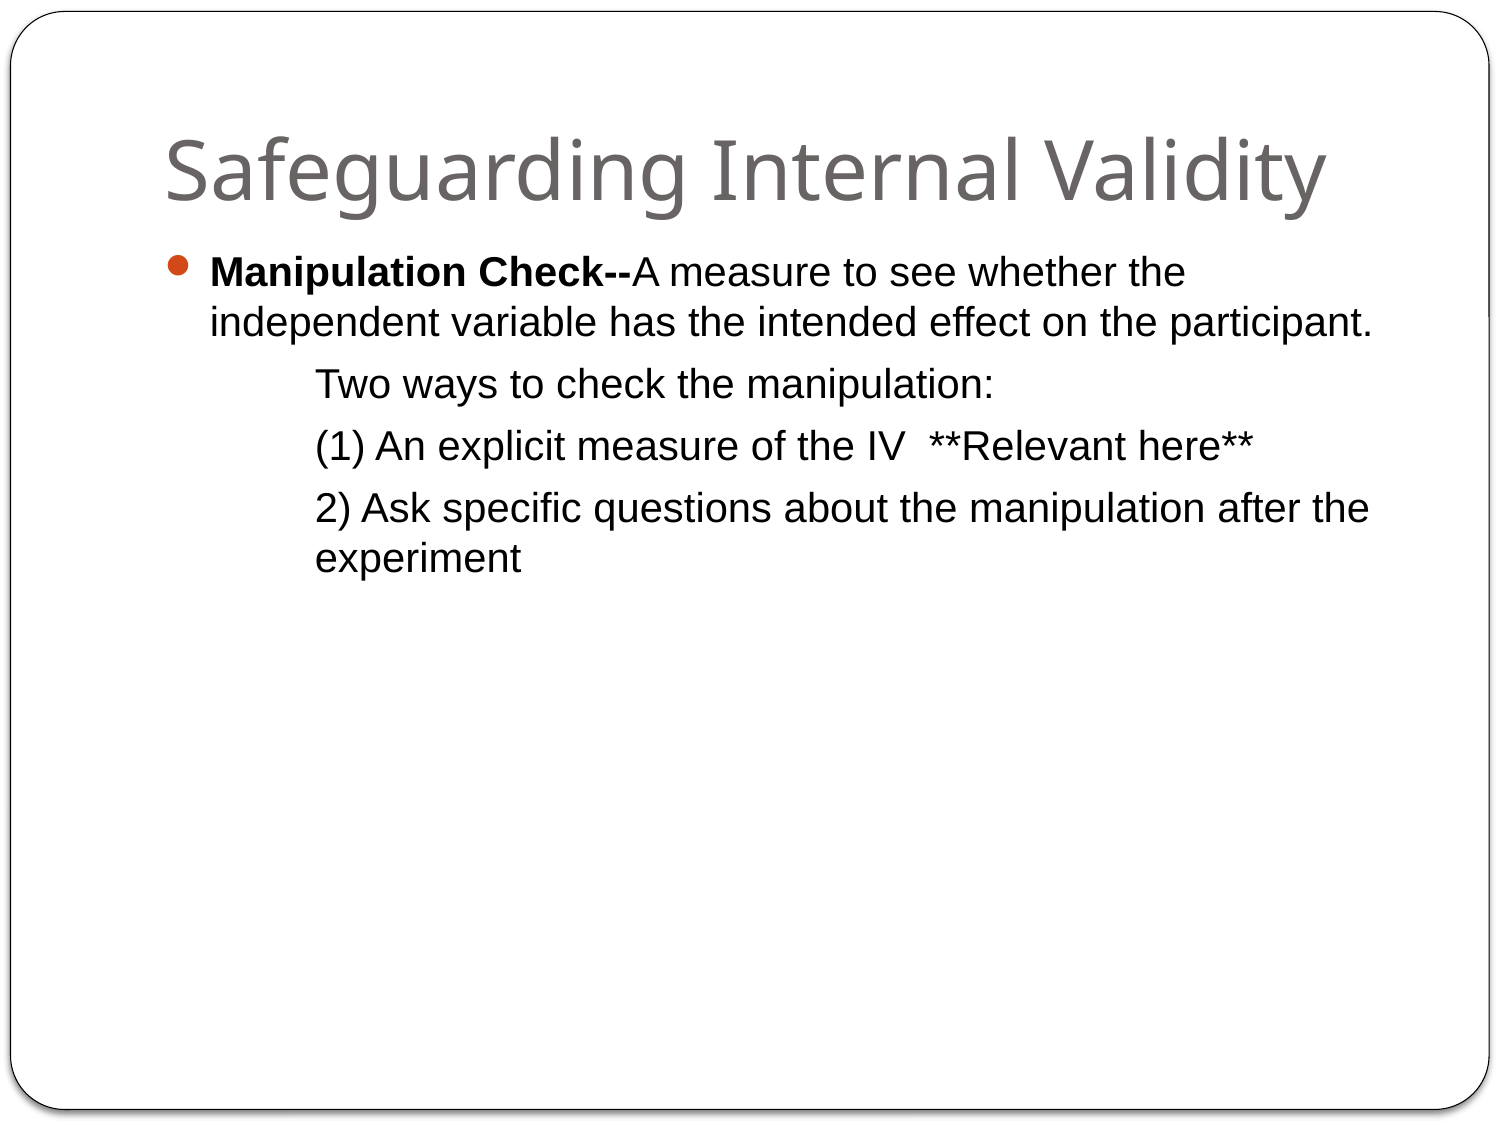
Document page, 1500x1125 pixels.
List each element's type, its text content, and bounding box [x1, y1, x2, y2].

title Safeguarding Internal Validity [150, 45, 1425, 233]
list Manipulation Check--A measure to see whether the independent variable has the intended effect on the participant. Two ways to check the manipulation: (1) An explicit measure of the IV **Relevant here** 2) Ask specific questions about the manipulation after the experiment [150, 237, 1425, 988]
